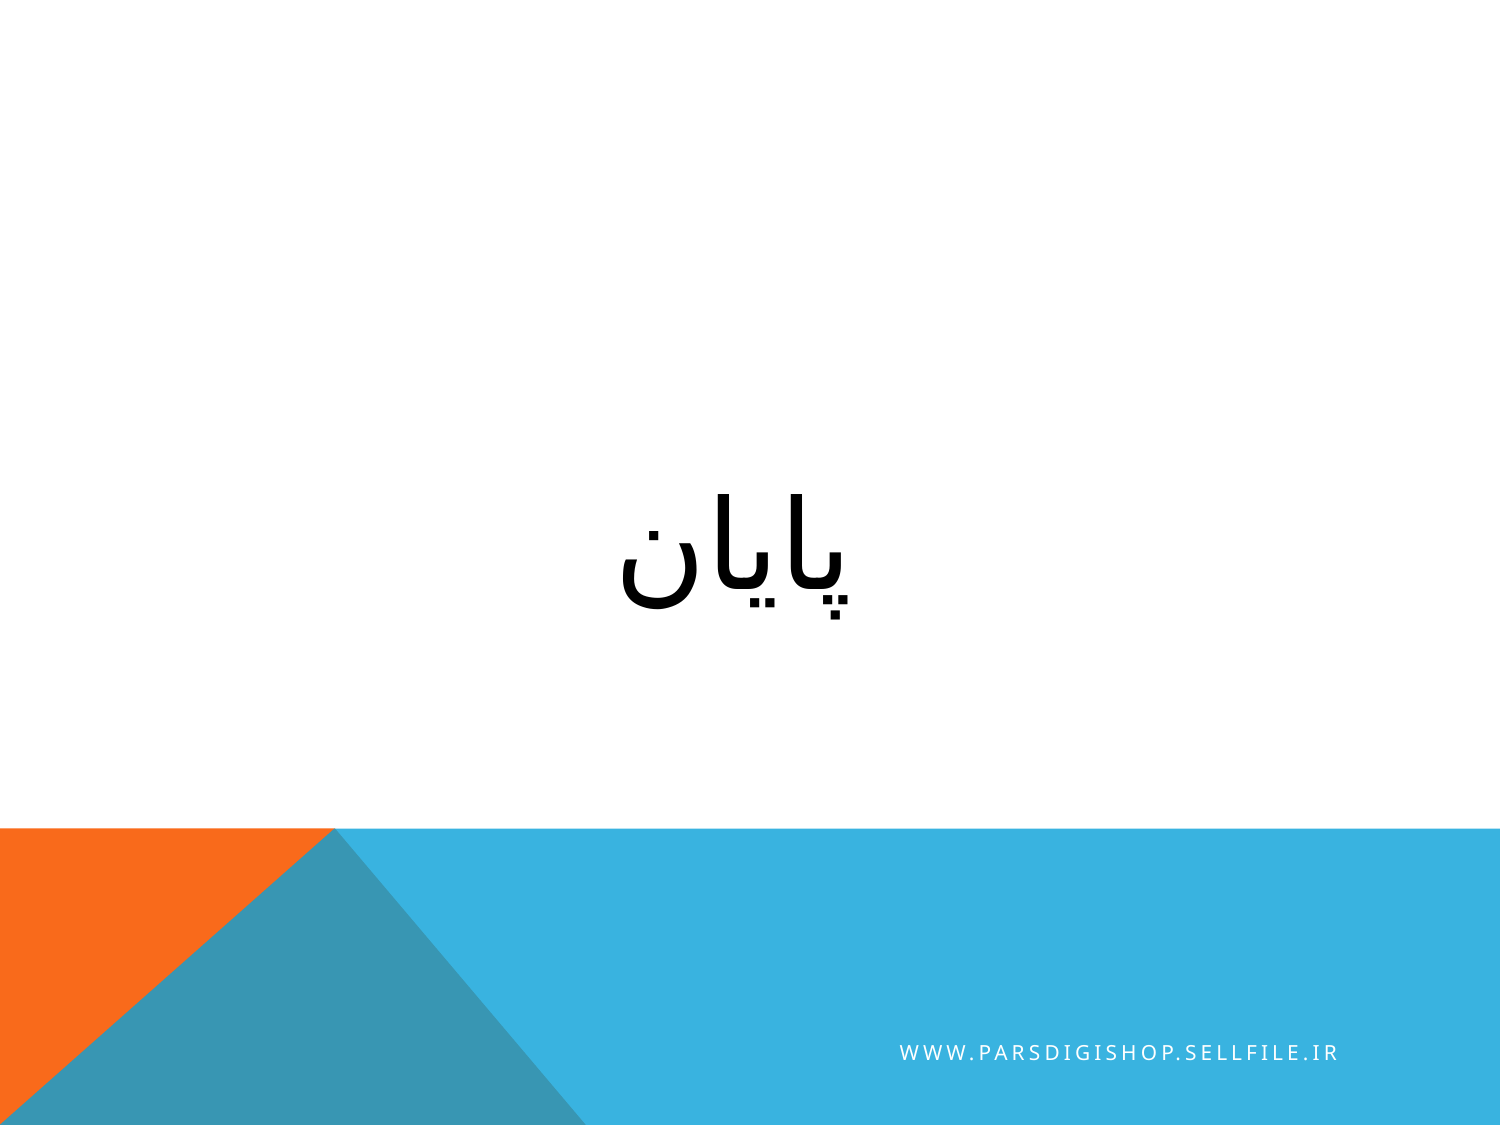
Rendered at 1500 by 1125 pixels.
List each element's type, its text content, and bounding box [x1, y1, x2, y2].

footer www.parsdigishop.sellfile.ir [577, 1031, 1352, 1076]
title پایان [58, 445, 1409, 633]
